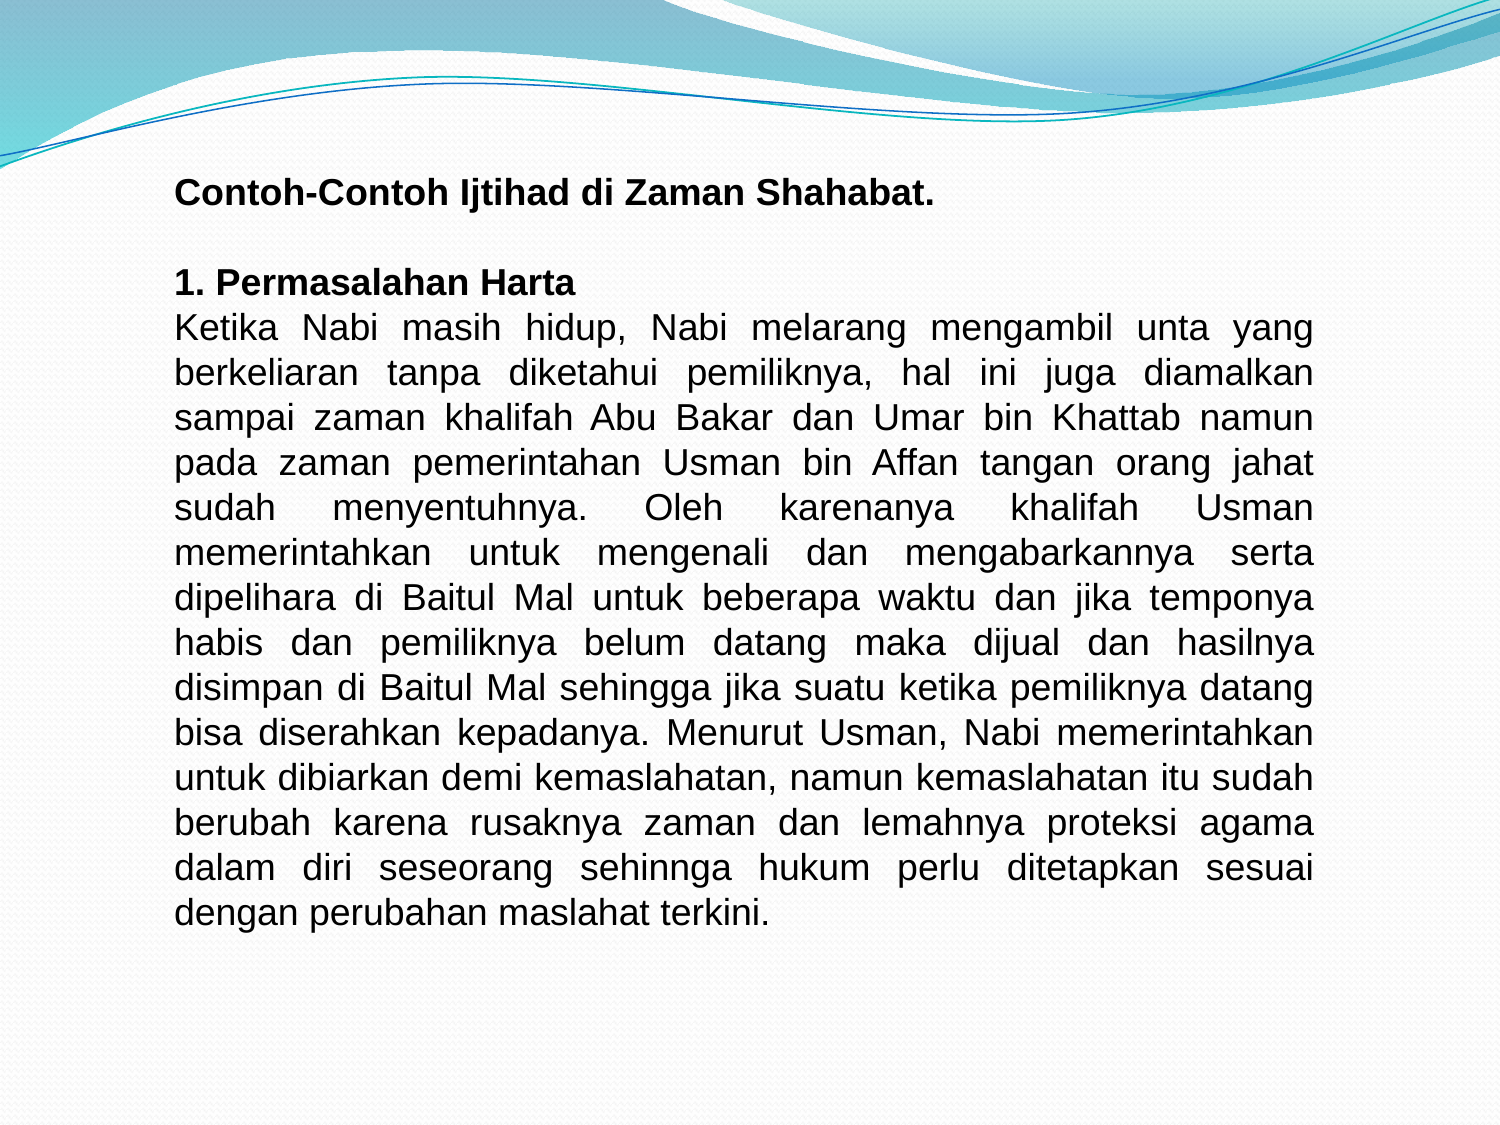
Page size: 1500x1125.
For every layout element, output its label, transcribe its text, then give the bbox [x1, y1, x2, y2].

text_box Contoh-Contoh Ijtihad di Zaman Shahabat. 1. Permasalahan Harta Ketika Nabi masih hidup, Nabi melarang mengambil unta yang berkeliaran tanpa diketahui pemiliknya, hal ini juga diamalkan sampai zaman khalifah Abu Bakar dan Umar bin Khattab namun pada zaman pemerintahan Usman bin Affan tangan orang jahat sudah menyentuhnya. Oleh karenanya khalifah Usman memerintahkan untuk mengenali dan mengabarkannya serta dipelihara di Baitul Mal untuk beberapa waktu dan jika temponya habis dan pemiliknya belum datang maka dijual dan hasilnya disimpan di Baitul Mal sehingga jika suatu ketika pemiliknya datang bisa diserahkan kepadanya. Menurut Usman, Nabi memerintahkan untuk dibiarkan demi kemaslahatan, namun kemaslahatan itu sudah berubah karena rusaknya zaman dan lemahnya proteksi agama dalam diri seseorang sehinnga hukum perlu ditetapkan sesuai dengan perubahan maslahat terkini. [159, 160, 1329, 986]
